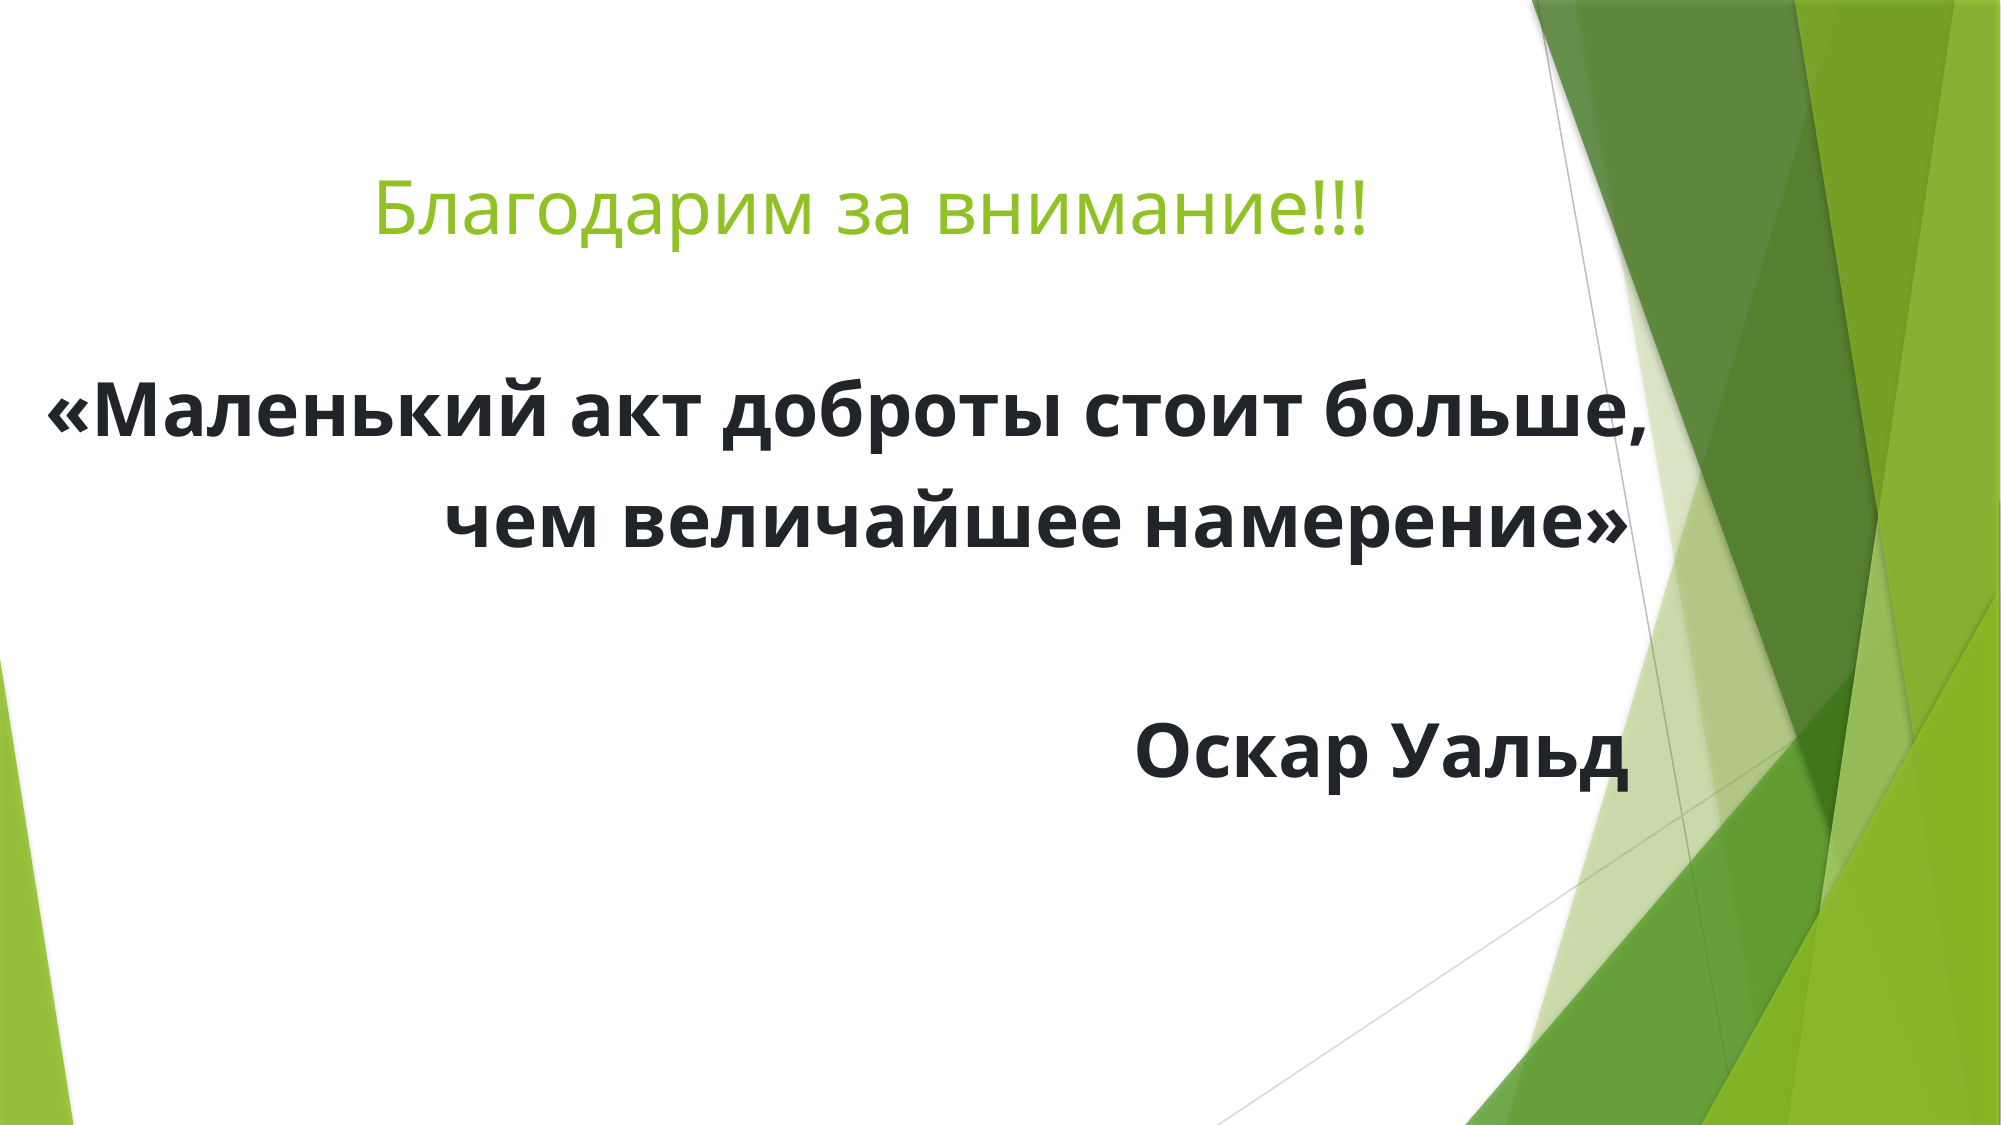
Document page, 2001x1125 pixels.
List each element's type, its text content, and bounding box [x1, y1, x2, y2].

list «Маленький акт доброты стоит больше, чем величайшее намерение» Оскар Уальд [30, 354, 1667, 992]
title Благодарим за внимание!!! [166, 152, 1577, 354]
